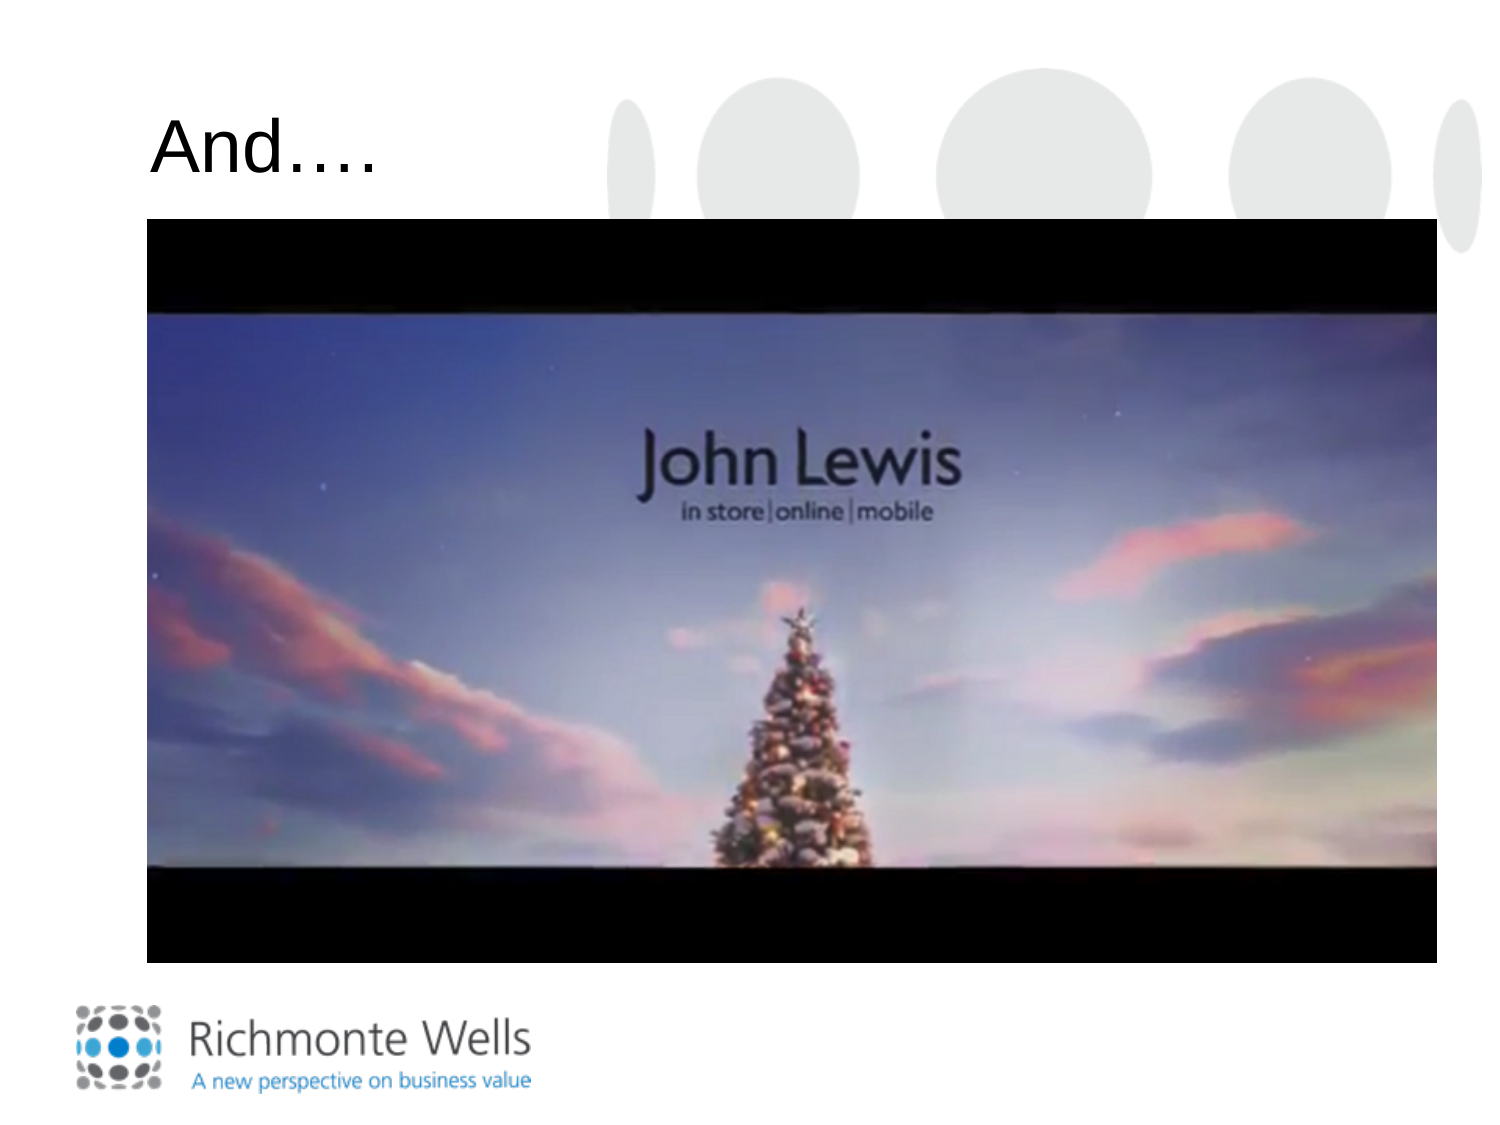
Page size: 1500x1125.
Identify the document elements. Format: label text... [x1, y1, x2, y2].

text_box And…. [135, 89, 1176, 195]
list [147, 219, 1438, 963]
picture [607, 68, 1482, 285]
picture [76, 1005, 531, 1094]
